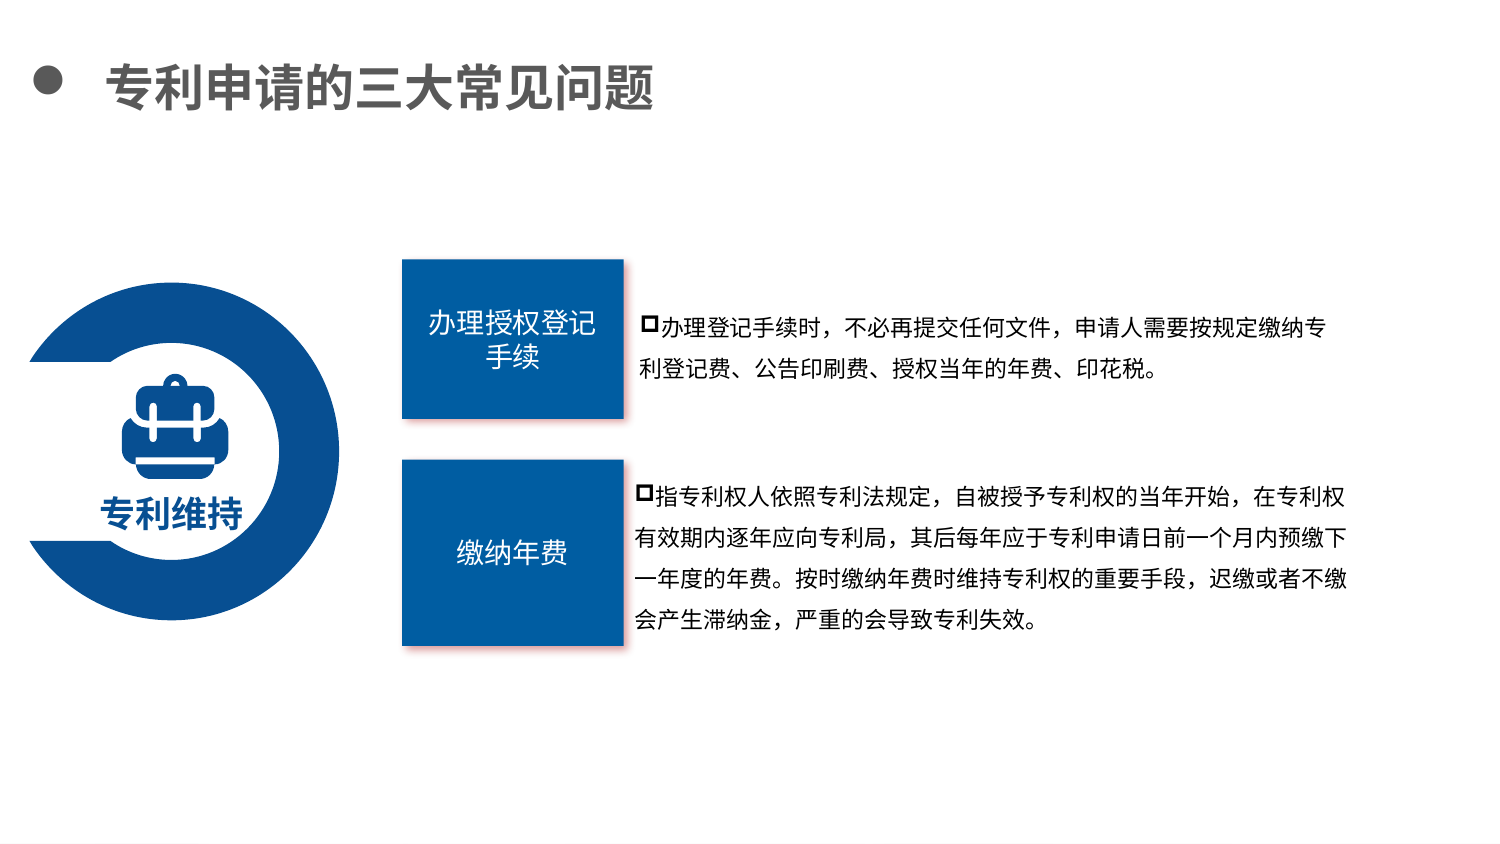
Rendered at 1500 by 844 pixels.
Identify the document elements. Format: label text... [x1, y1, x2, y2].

text_box 办理授权登记手续 [400, 257, 626, 421]
text_box [121, 418, 229, 479]
text_box 缴纳年费 [400, 457, 626, 648]
text_box 专利申请的三大常见问题 [29, 55, 687, 118]
text_box [27, 280, 342, 623]
text_box 指专利权人依照专利法规定，自被授予专利权的当年开始，在专利权有效期内逐年应向专利局，其后每年应于专利申请日前一个月内预缴下一年度的年费。按时缴纳年费时维持专利权的重要手段，迟缴或者不缴会产生滞纳金，严重的会导致专利失效。 [626, 464, 1358, 638]
text_box [135, 373, 215, 421]
text_box 办理登记手续时，不必再提交任何文件，申请人需要按规定缴纳专利登记费、公告印刷费、授权当年的年费、印花税。 [631, 295, 1352, 386]
text_box 专利维持 [87, 491, 249, 535]
